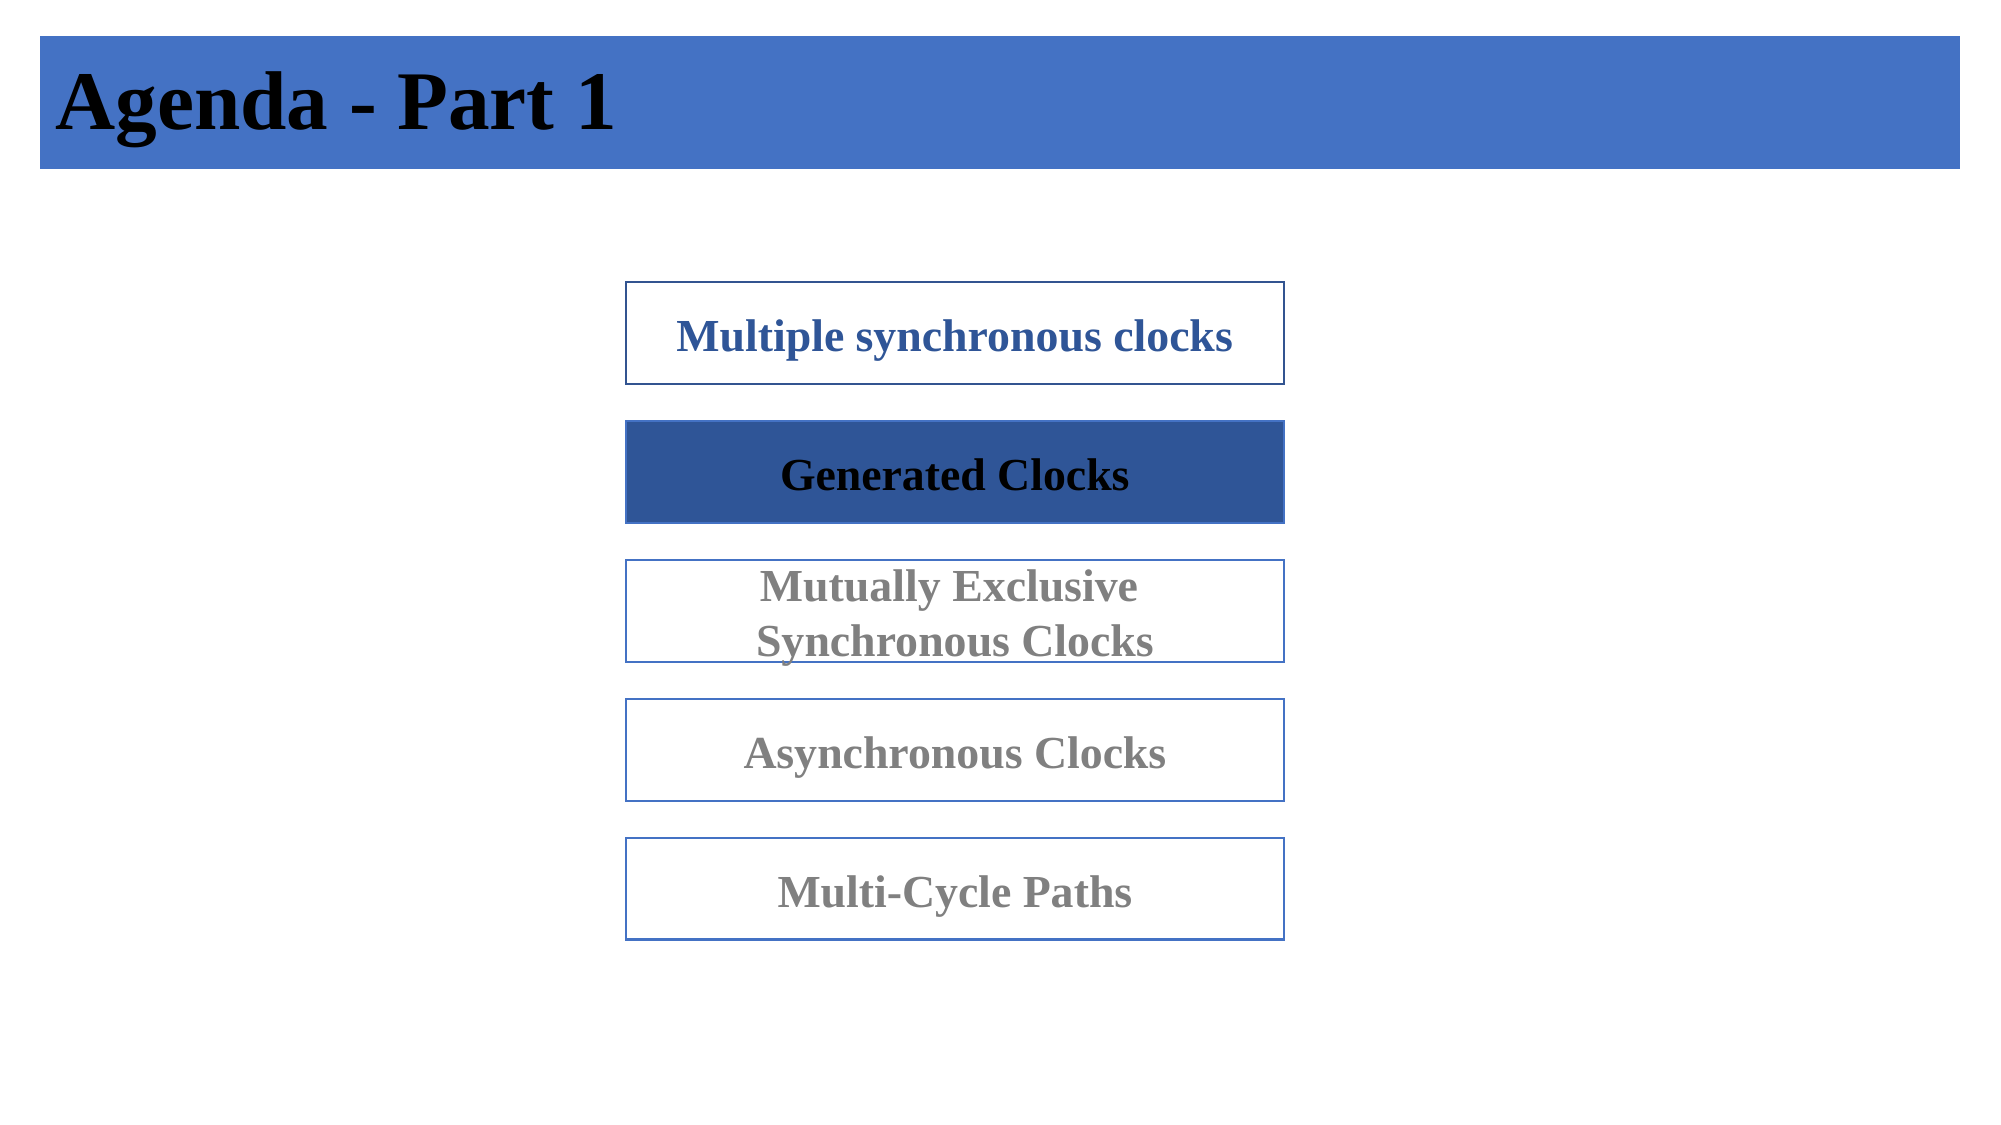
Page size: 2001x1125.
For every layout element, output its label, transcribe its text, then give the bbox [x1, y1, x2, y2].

text_box Generated Clocks [625, 420, 1285, 524]
text_box Asynchronous Clocks [625, 698, 1285, 802]
text_box Multi-Cycle Paths [625, 837, 1285, 941]
text_box Multiple synchronous clocks [625, 281, 1285, 385]
title Agenda - Part 1 [40, 36, 1960, 169]
text_box Mutually Exclusive Synchronous Clocks [625, 559, 1285, 663]
